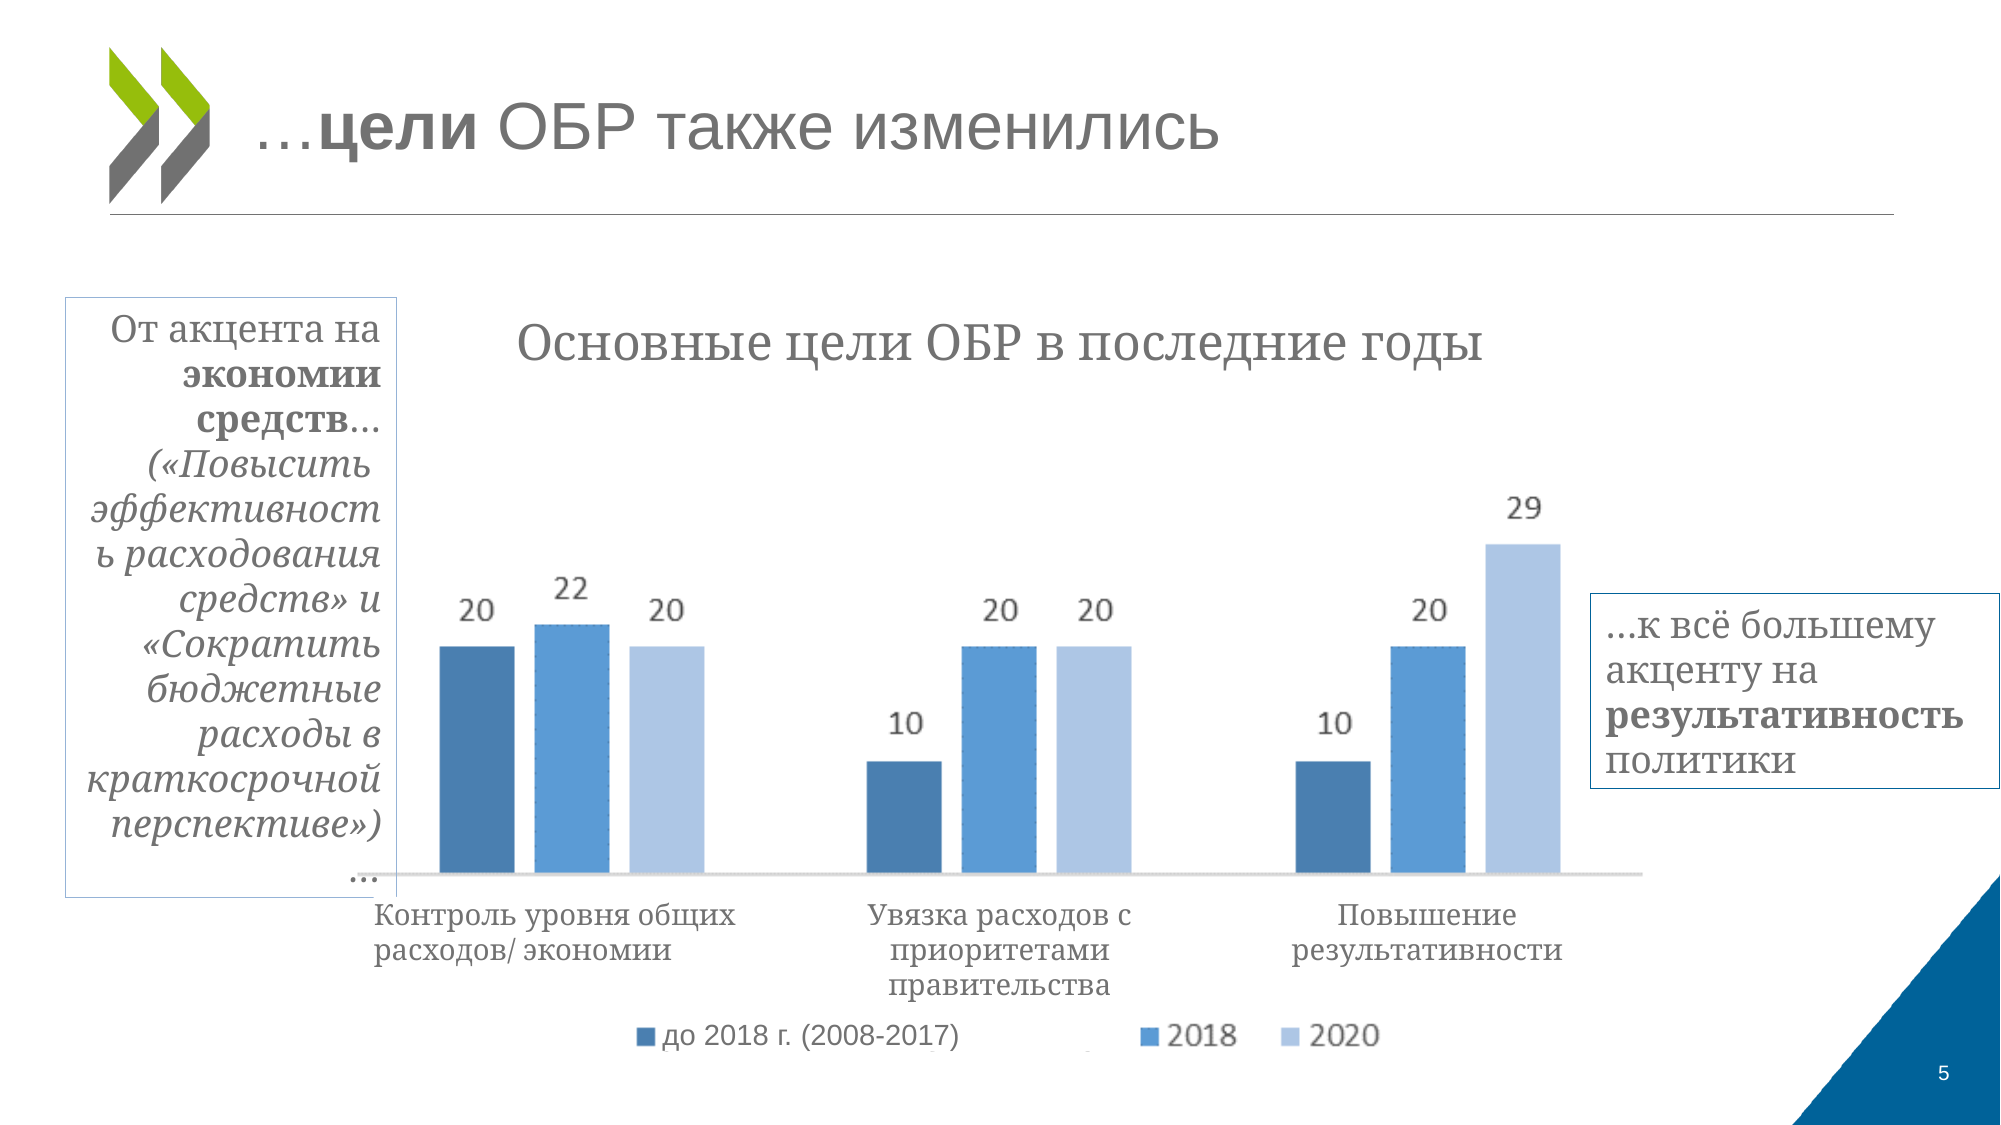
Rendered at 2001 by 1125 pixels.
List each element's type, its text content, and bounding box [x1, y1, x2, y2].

picture [1792, 874, 2000, 1125]
picture [316, 271, 1685, 1093]
text_box …к всё большему акценту на результативность политики [1690, 593, 2000, 789]
slide_number 5 [1889, 1051, 1965, 1092]
title …цели ОБР также изменились [236, 38, 1859, 207]
text_box От акцента на экономии средств… («Повысить эффективность расходования средств» и «Сократить бюджетные расходы в краткосрочной перспективе»)… [65, 297, 309, 898]
